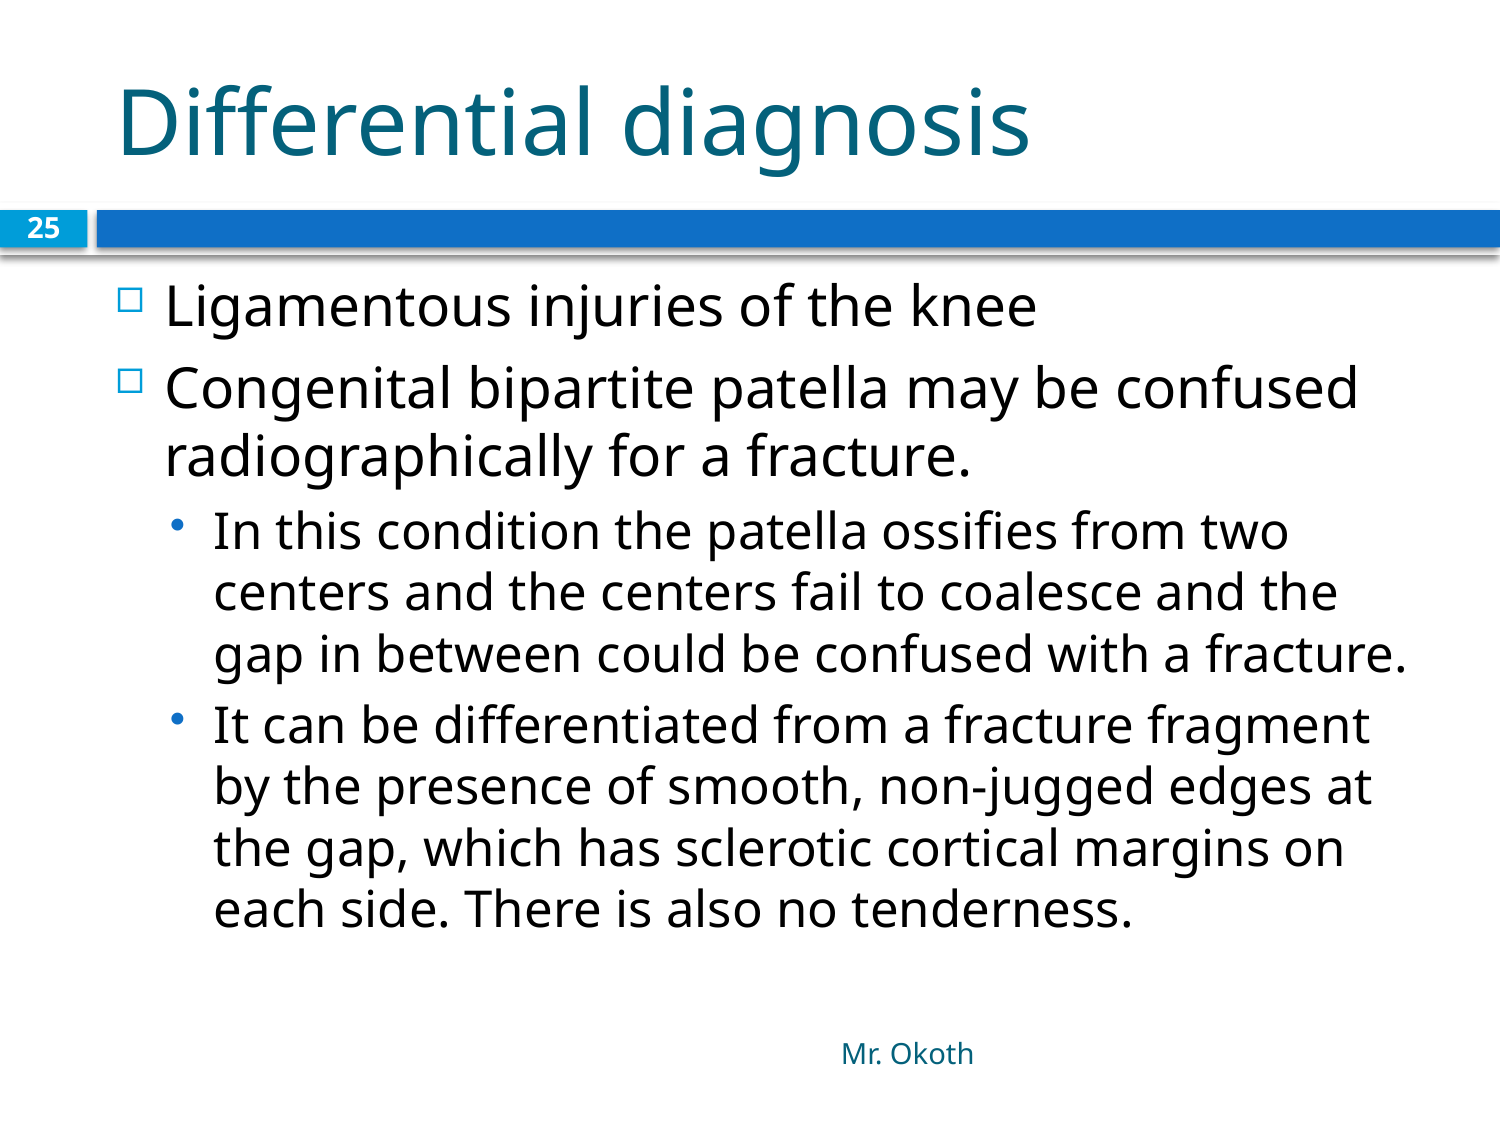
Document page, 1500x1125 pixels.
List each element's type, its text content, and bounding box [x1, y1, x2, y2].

footer Mr. Okoth [99, 1024, 990, 1085]
slide_number 25 [0, 208, 88, 249]
title Differential diagnosis [100, 37, 1438, 200]
list Ligamentous injuries of the knee Congenital bipartite patella may be confused radiographically for a fracture. In this condition the patella ossifies from two centers and the centers fail to coalesce and the gap in between could be confused with a fracture. It can be differentiated from a fracture fragment by the presence of smooth, non-jugged edges at the gap, which has sclerotic cortical margins on each side. There is also no tenderness. [100, 262, 1438, 1000]
